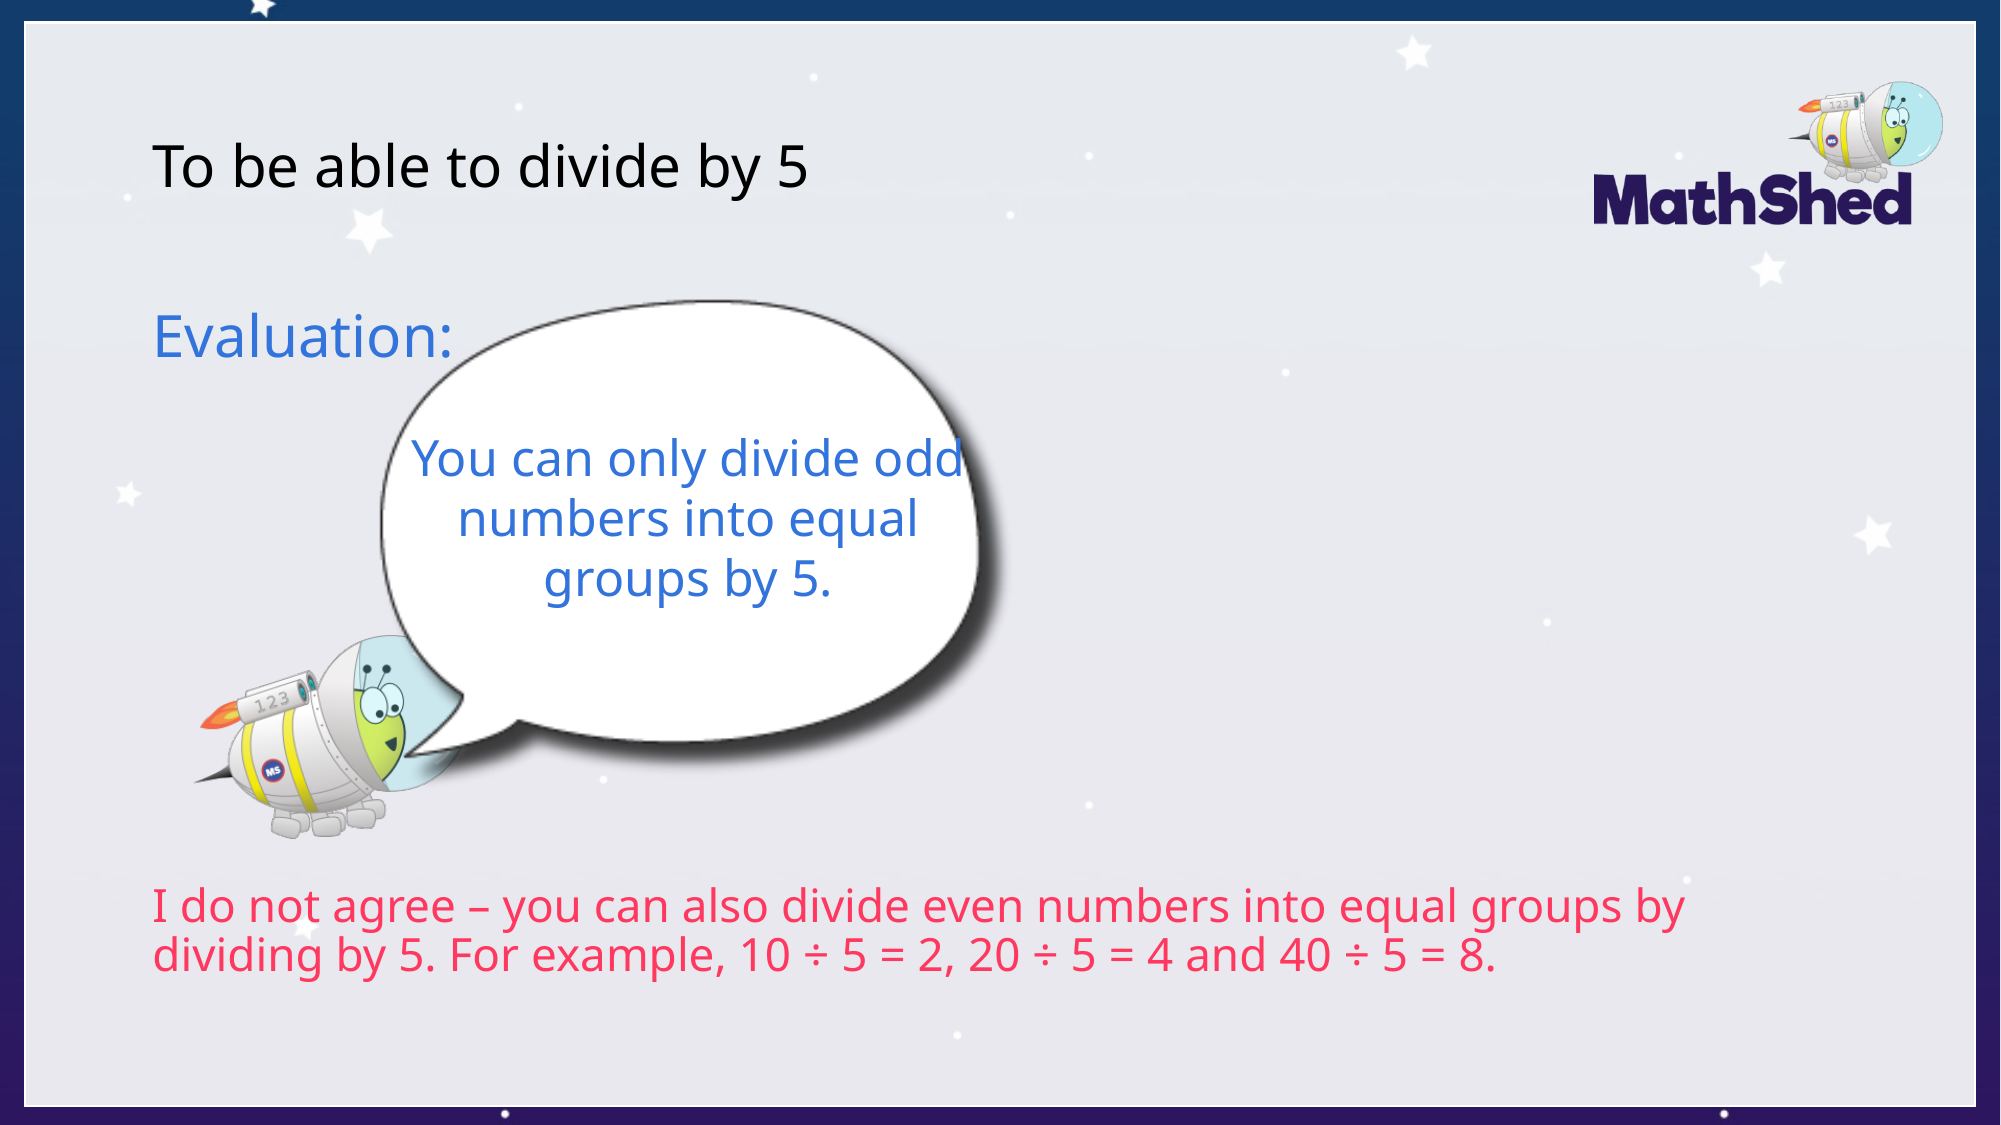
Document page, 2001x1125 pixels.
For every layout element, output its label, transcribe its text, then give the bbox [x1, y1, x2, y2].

list Evaluation: I do not agree – you can also divide even numbers into equal groups by dividing by 5. For example, 10 ÷ 5 = 2, 20 ÷ 5 = 4 and 40 ÷ 5 = 8. [137, 299, 1863, 1014]
title To be able to divide by 5 [137, 59, 1629, 278]
picture [0, 0, 2001, 1125]
